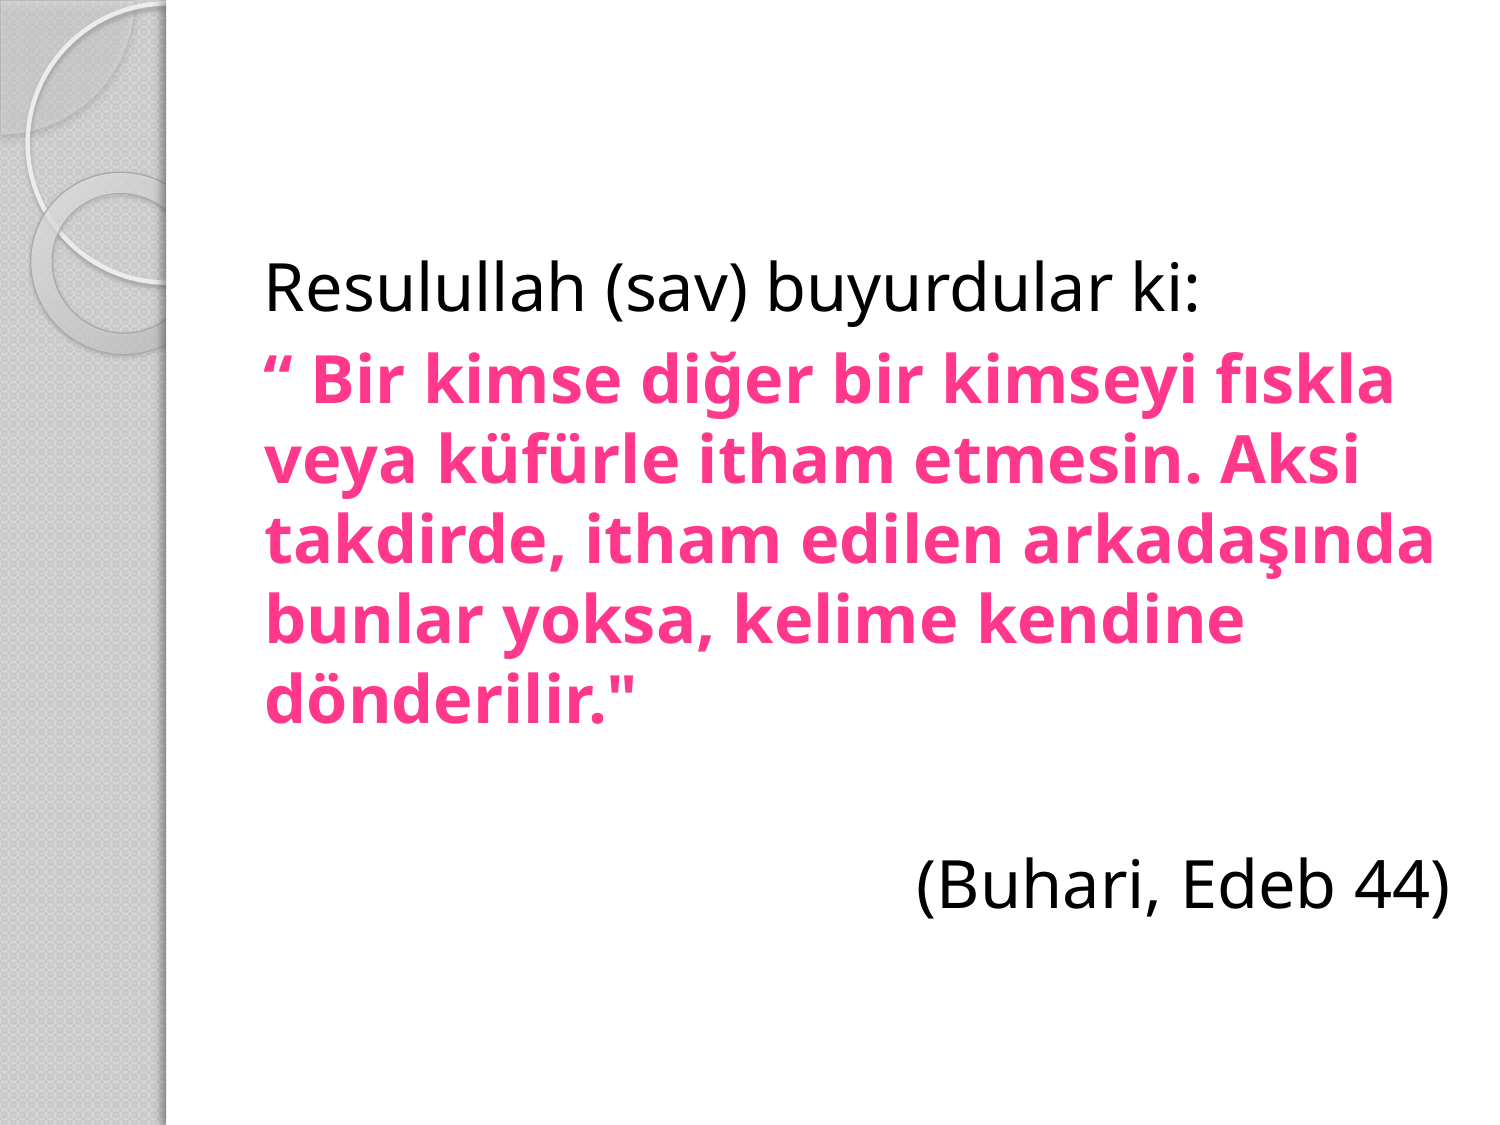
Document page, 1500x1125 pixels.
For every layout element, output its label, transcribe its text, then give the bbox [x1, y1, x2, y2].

list Resulullah (sav) buyurdular ki: “ Bir kimse diğer bir kimseyi fıskla veya küfürle itham etmesin. Aksi takdirde, itham edilen arkadaşında bunlar yoksa, kelime kendine dönderilir." (Buhari, Edeb 44) [235, 237, 1466, 1025]
